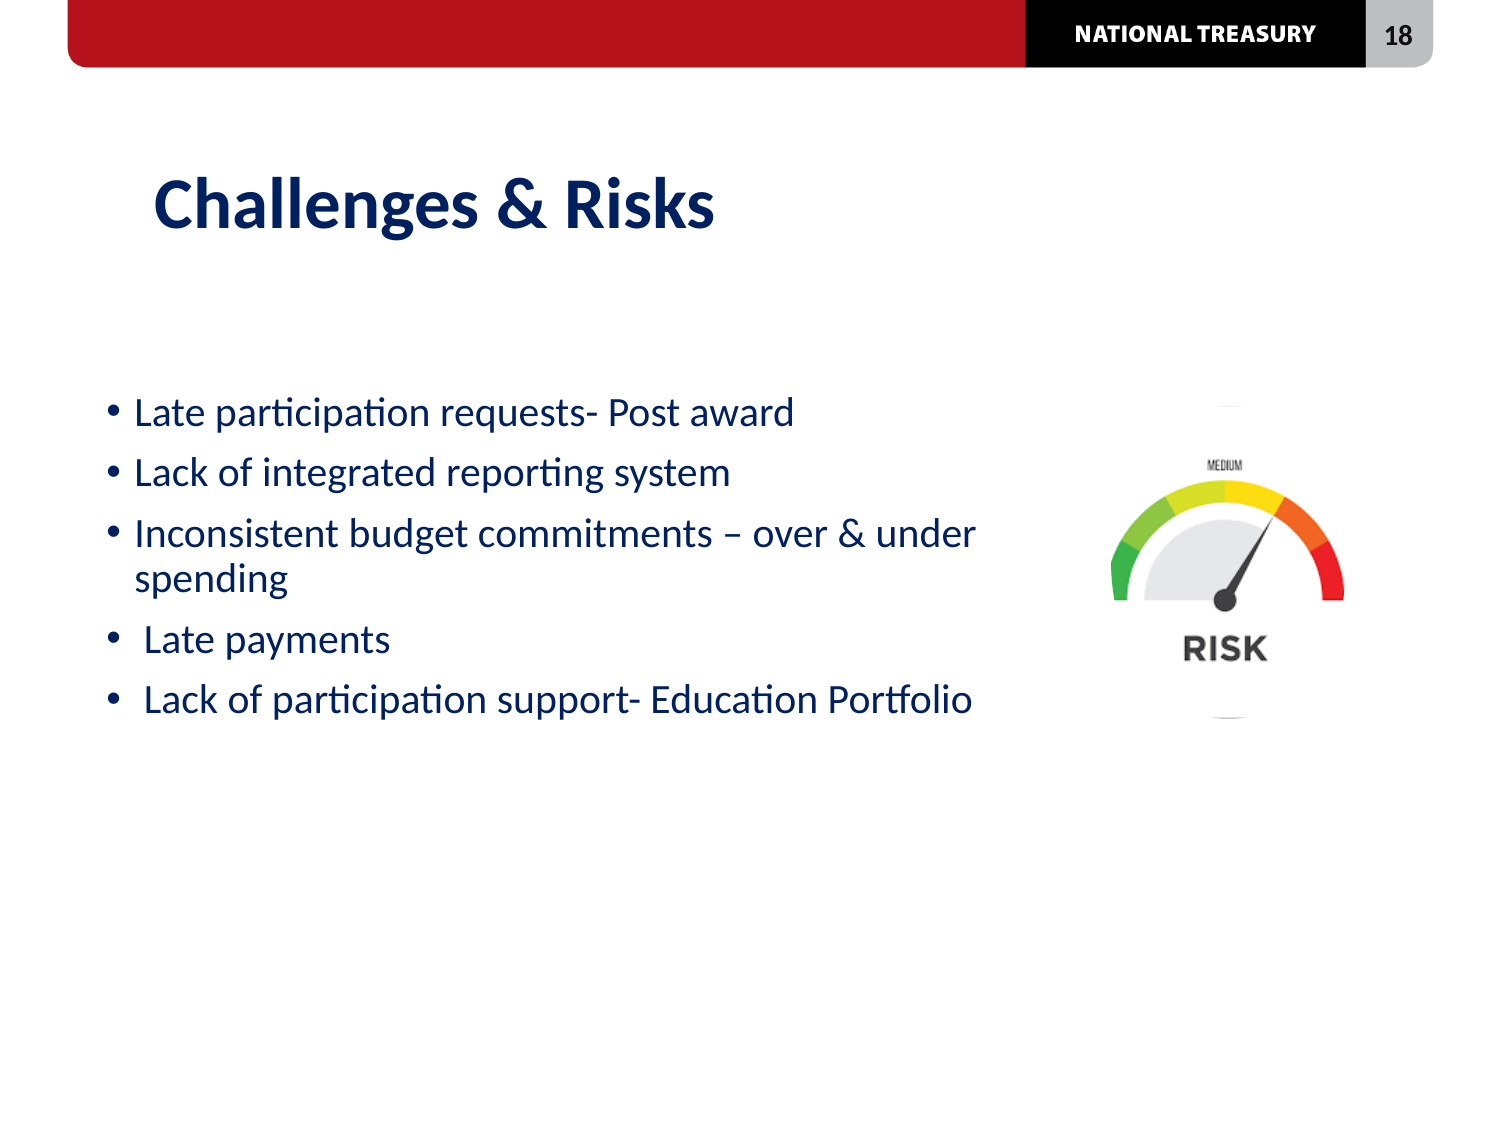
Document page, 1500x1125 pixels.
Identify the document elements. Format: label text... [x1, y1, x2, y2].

picture [0, 0, 1500, 1125]
title Challenges & Risks [139, 102, 1060, 321]
list Late participation requests- Post award Lack of integrated reporting system Inconsistent budget commitments – over & under spending Late payments Lack of participation support- Education Portfolio [91, 270, 1025, 957]
